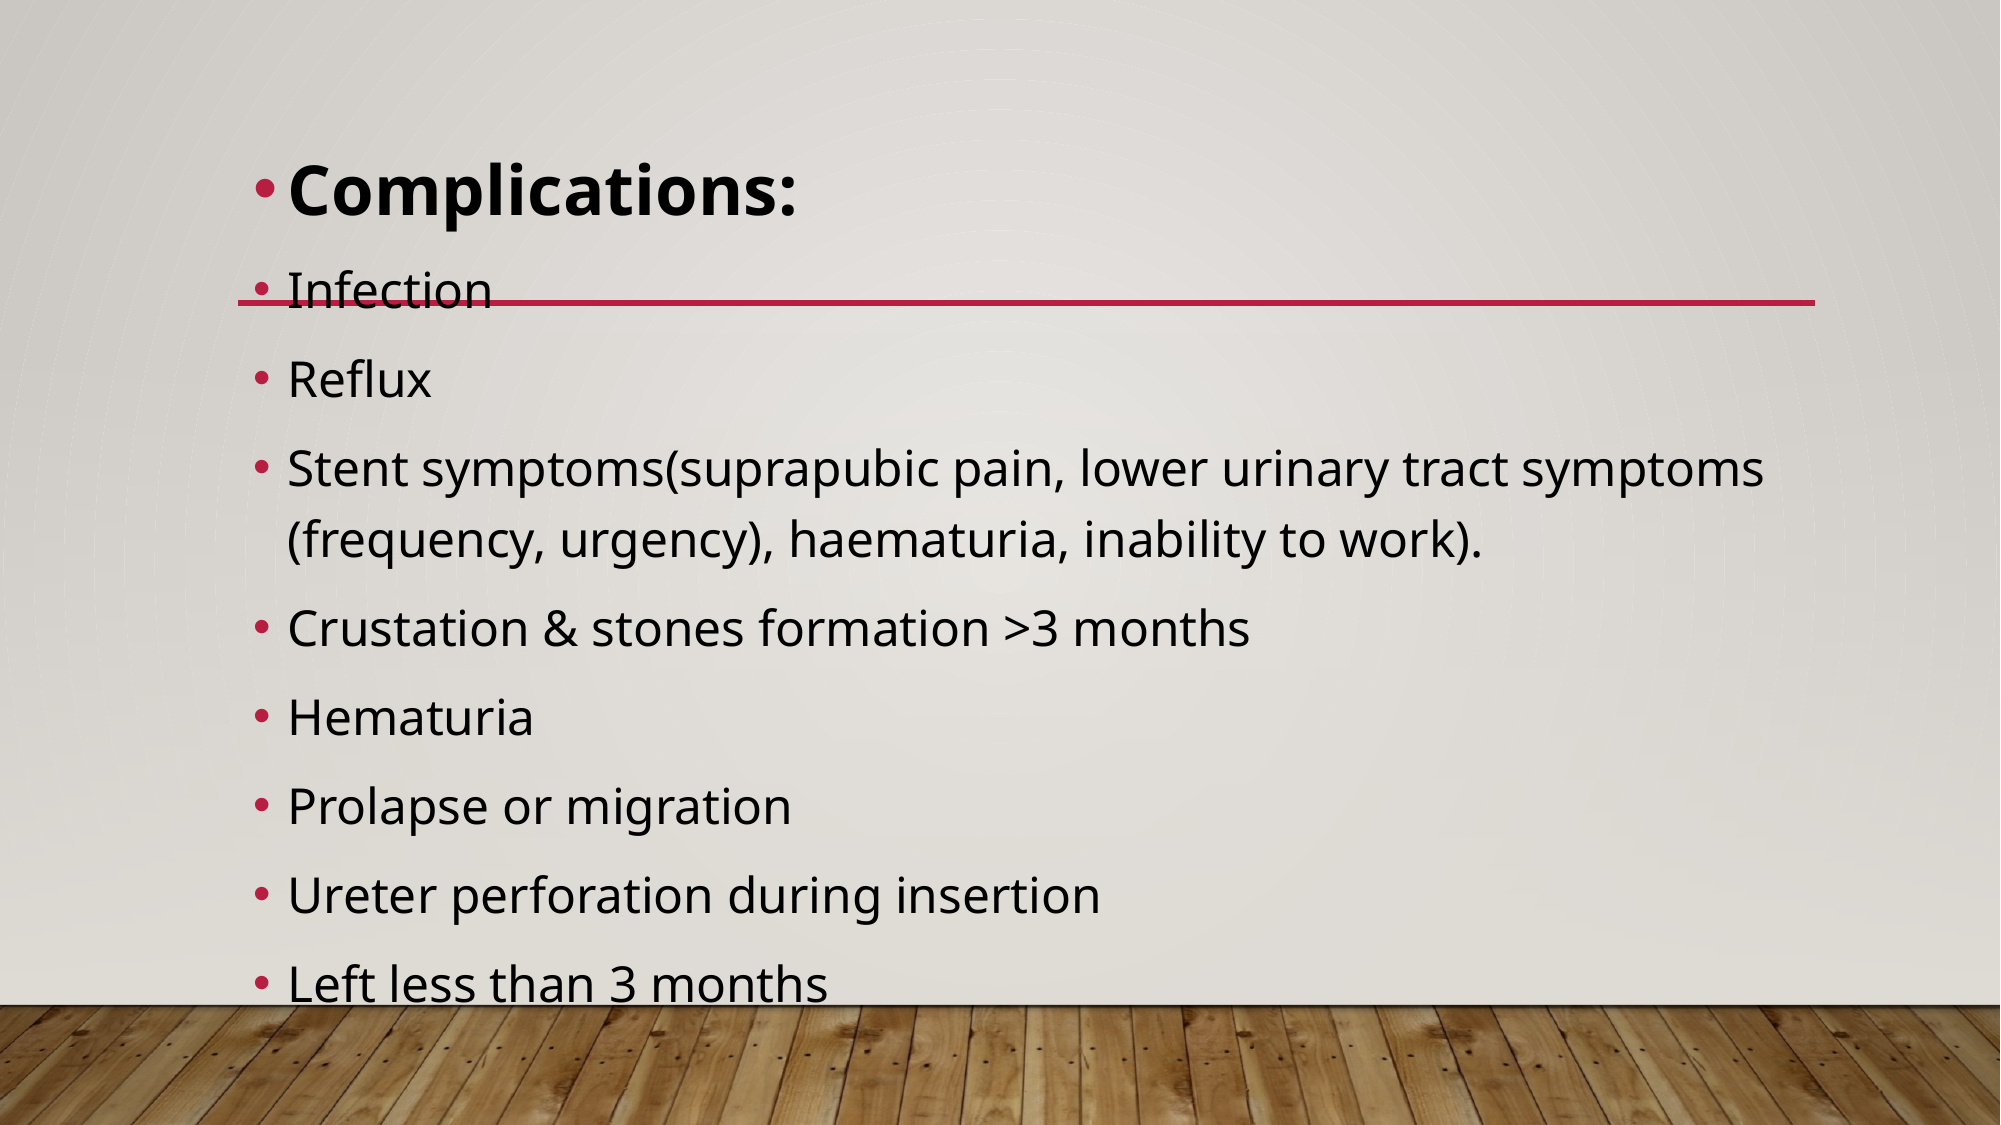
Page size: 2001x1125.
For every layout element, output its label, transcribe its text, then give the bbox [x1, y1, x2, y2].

list Complications: Infection Reflux Stent symptoms(suprapubic pain, lower urinary tract symptoms (frequency, urgency), haematuria, inability to work). Crustation & stones formation >3 months Hematuria Prolapse or migration Ureter perforation during insertion Left less than 3 months [238, 122, 1814, 1025]
picture [0, 1005, 2000, 1125]
